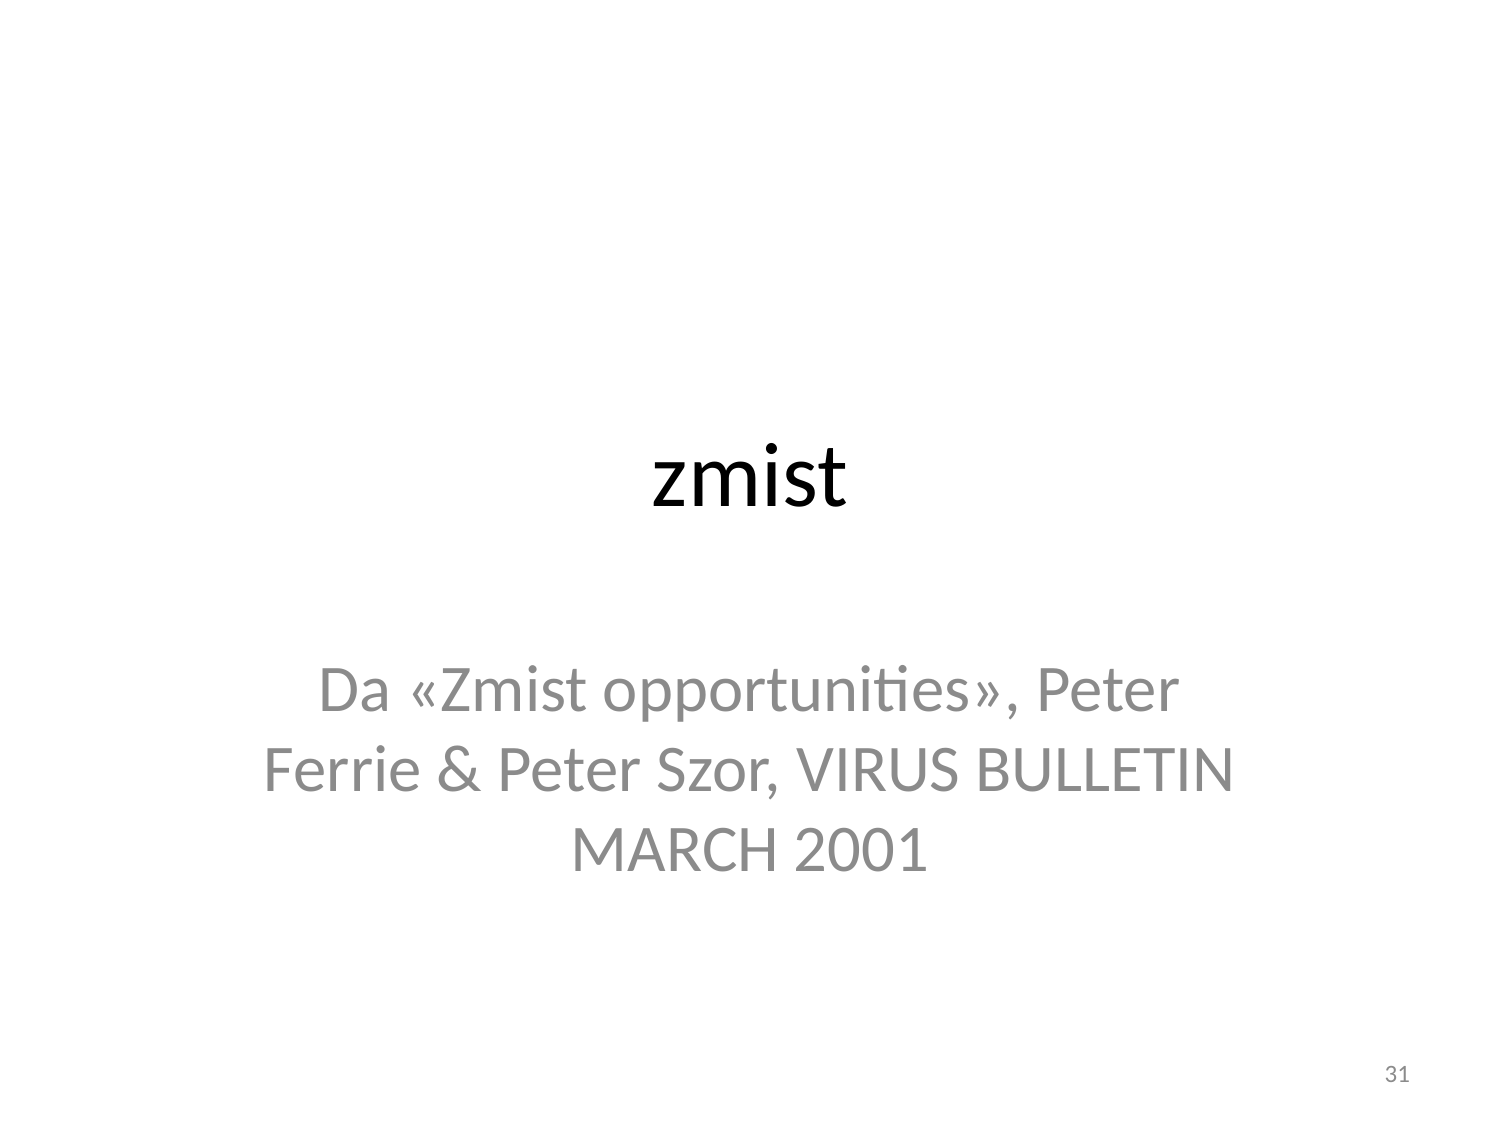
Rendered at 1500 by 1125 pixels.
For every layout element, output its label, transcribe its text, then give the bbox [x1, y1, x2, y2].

subtitle Da «Zmist opportunities», Peter Ferrie & Peter Szor, VIRUS BULLETIN MARCH 2001 [225, 637, 1275, 925]
title zmist [112, 349, 1388, 591]
slide_number 31 [1074, 1042, 1425, 1103]
